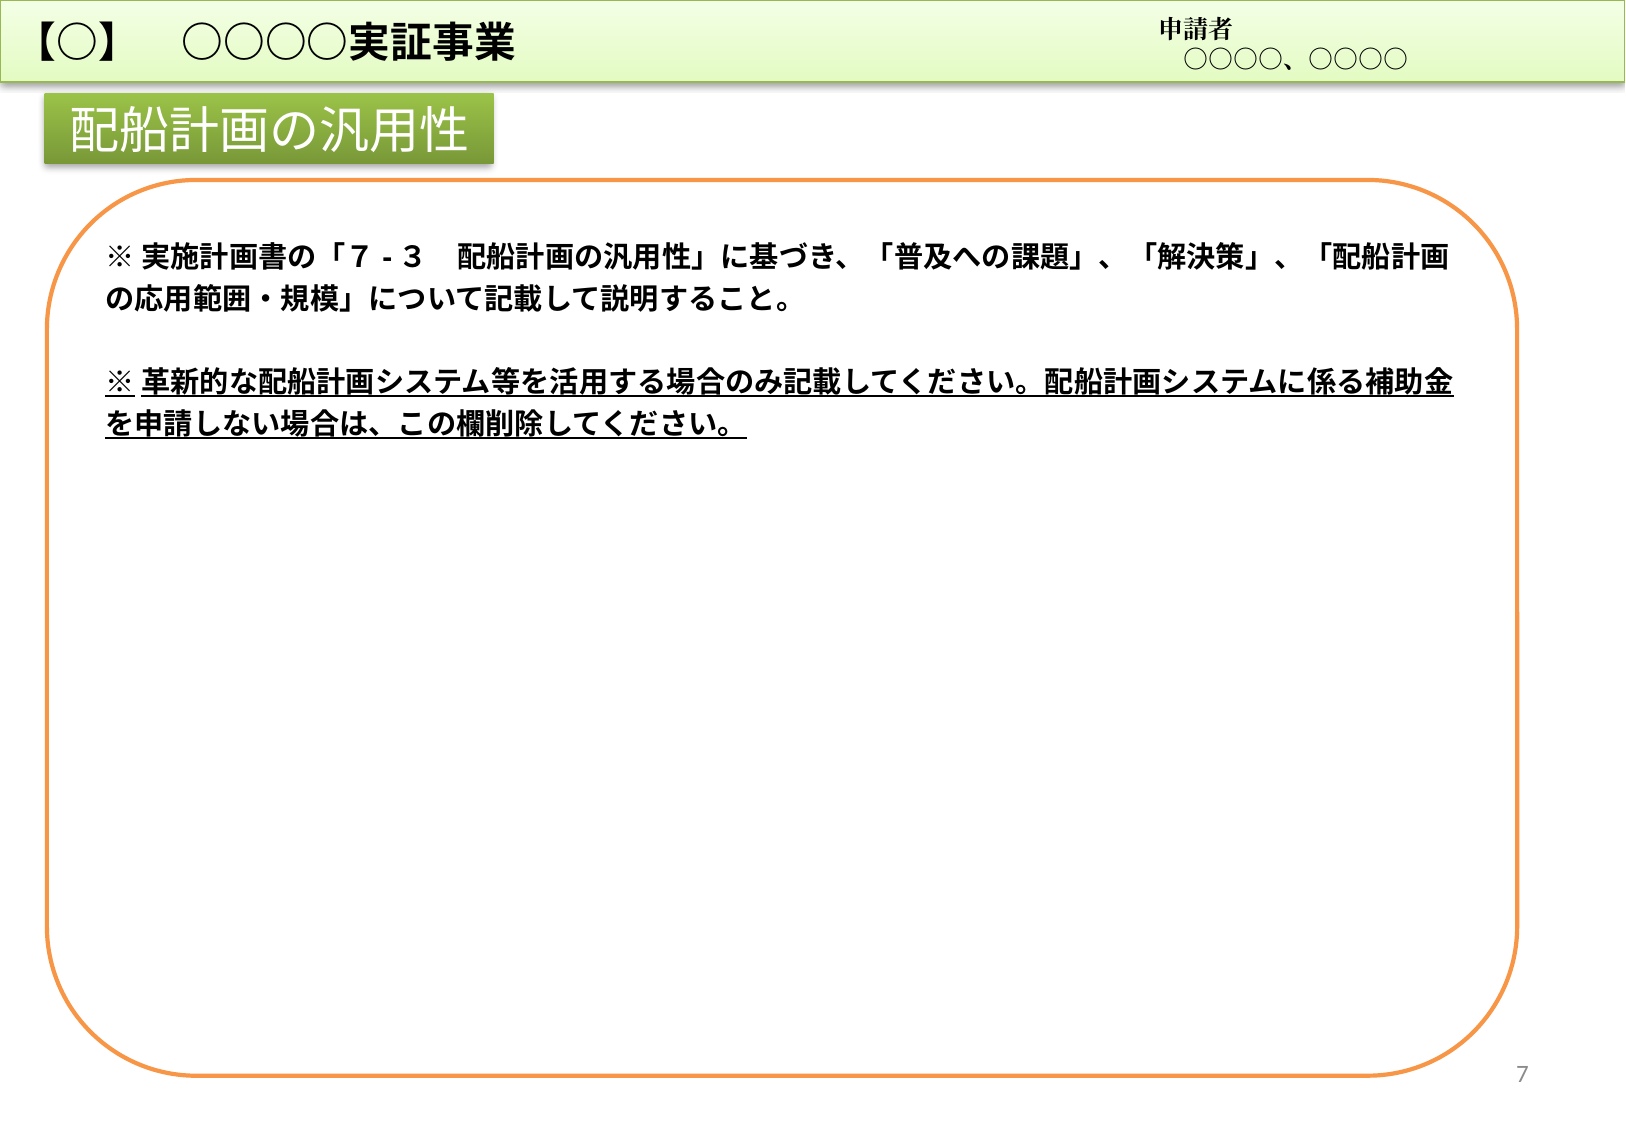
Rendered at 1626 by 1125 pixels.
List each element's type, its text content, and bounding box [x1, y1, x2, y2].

text_box 【○】 ○○○○実証事業 [0, 0, 1625, 83]
text_box ※実施計画書の「７-３ 配船計画の汎用性」に基づき、「普及への課題」、「解決策」、「配船計画の応用範囲・規模」について記載して説明すること。 ※革新的な配船計画システム等を活用する場合のみ記載してください。配船計画システムに係る補助金を申請しない場合は、この欄削除してください。 [44, 177, 1520, 1078]
text_box 配船計画の汎用性 [44, 93, 494, 164]
slide_number 7 [1164, 1042, 1544, 1103]
text_box 申請者 ○○○○、○○○○ [1144, 6, 1431, 81]
